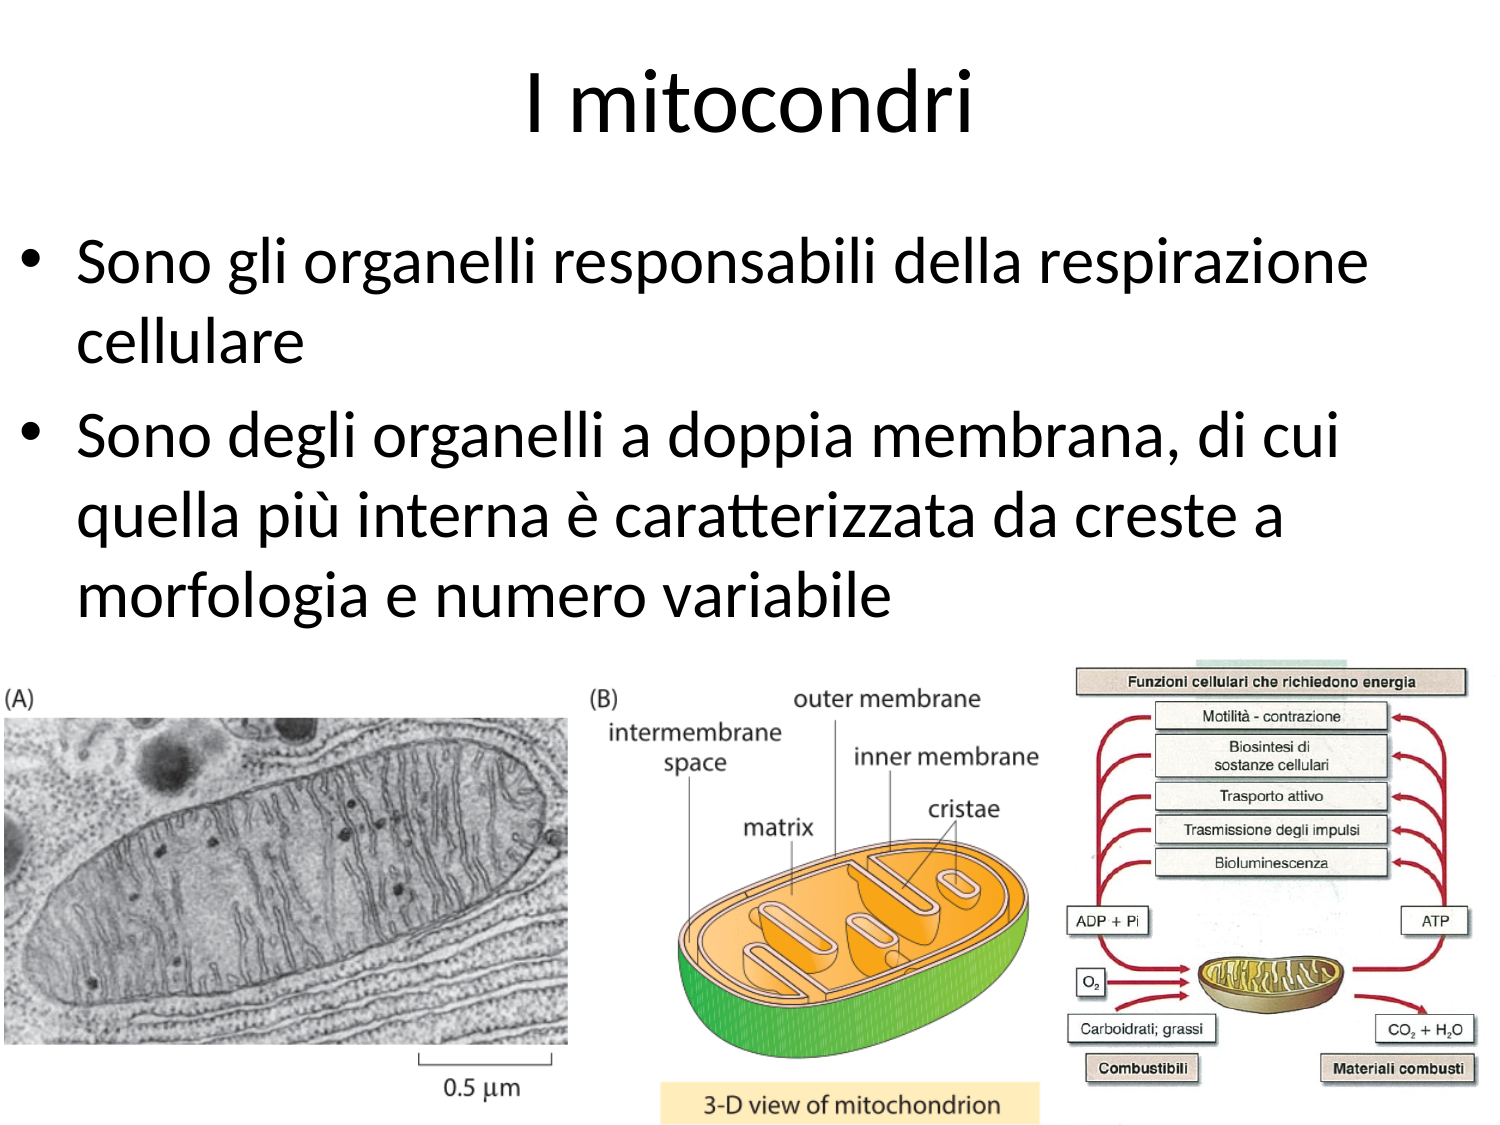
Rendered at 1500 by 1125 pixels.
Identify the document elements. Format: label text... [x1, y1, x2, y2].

picture [1048, 646, 1500, 1125]
list Sono gli organelli responsabili della respirazione cellulare Sono degli organelli a doppia membrana, di cui quella più interna è caratterizzata da creste a morfologia e numero variabile [4, 209, 1500, 659]
title I mitocondri [75, 1, 1425, 190]
picture [4, 682, 1042, 1125]
